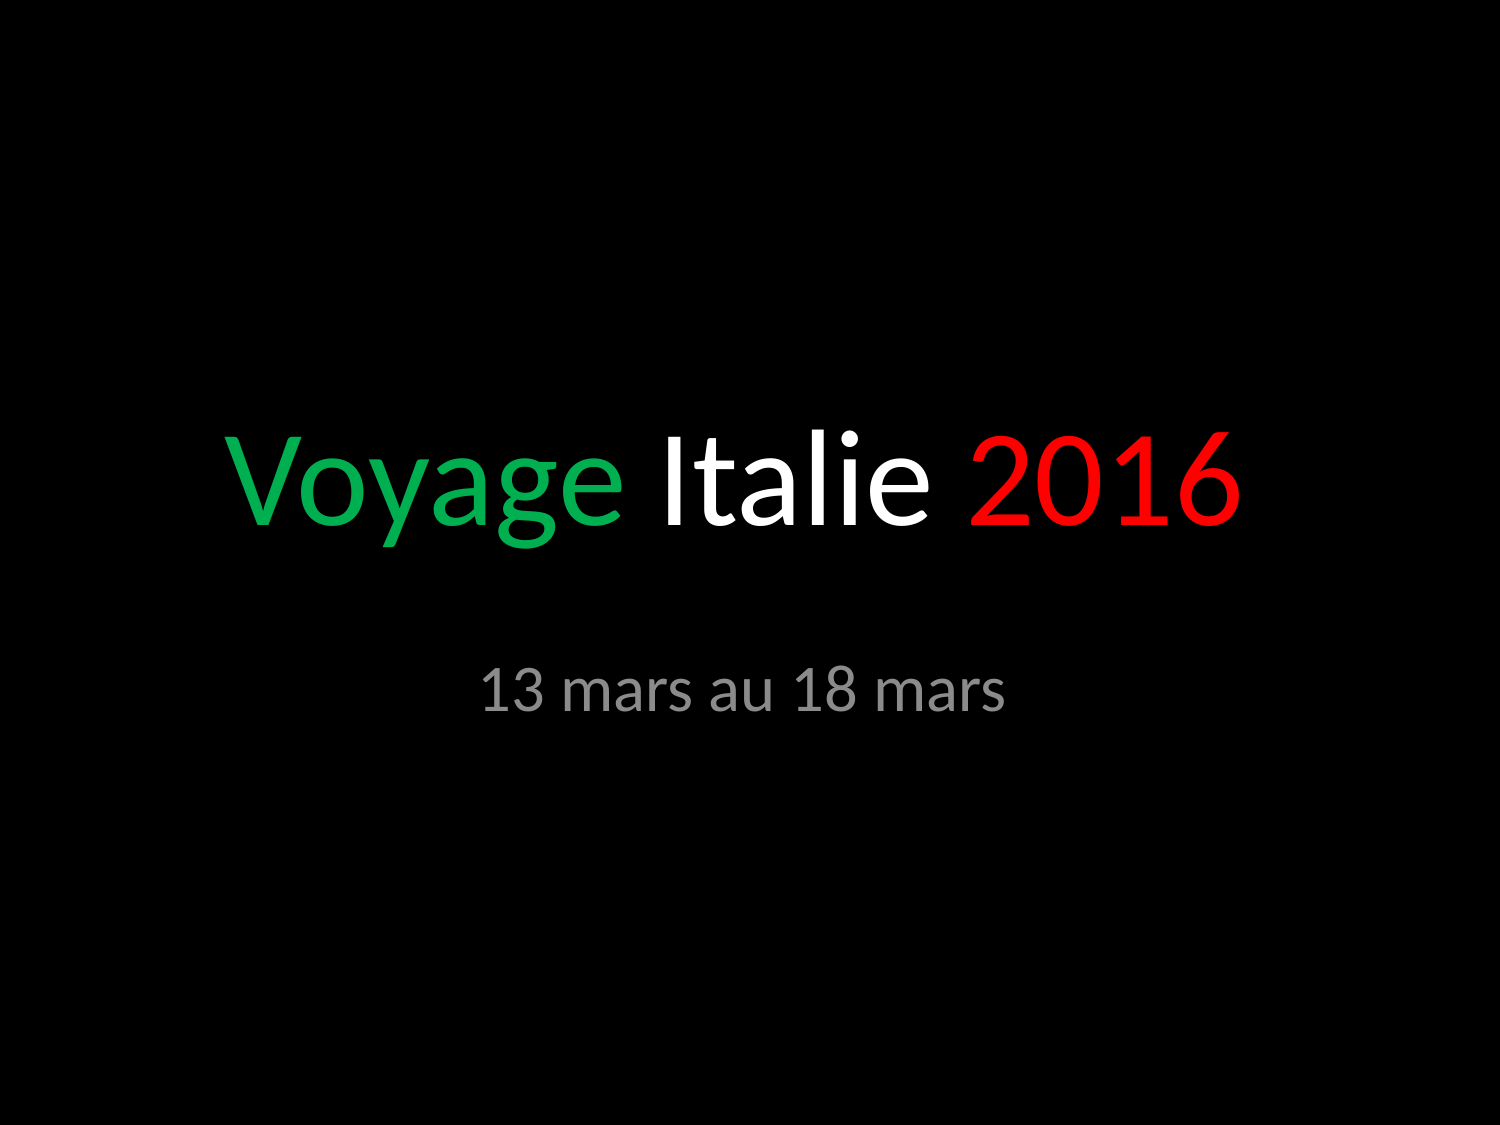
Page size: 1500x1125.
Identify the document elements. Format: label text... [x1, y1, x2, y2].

title Voyage Italie 2016 [112, 349, 1388, 591]
subtitle 13 mars au 18 mars [225, 637, 1275, 925]
